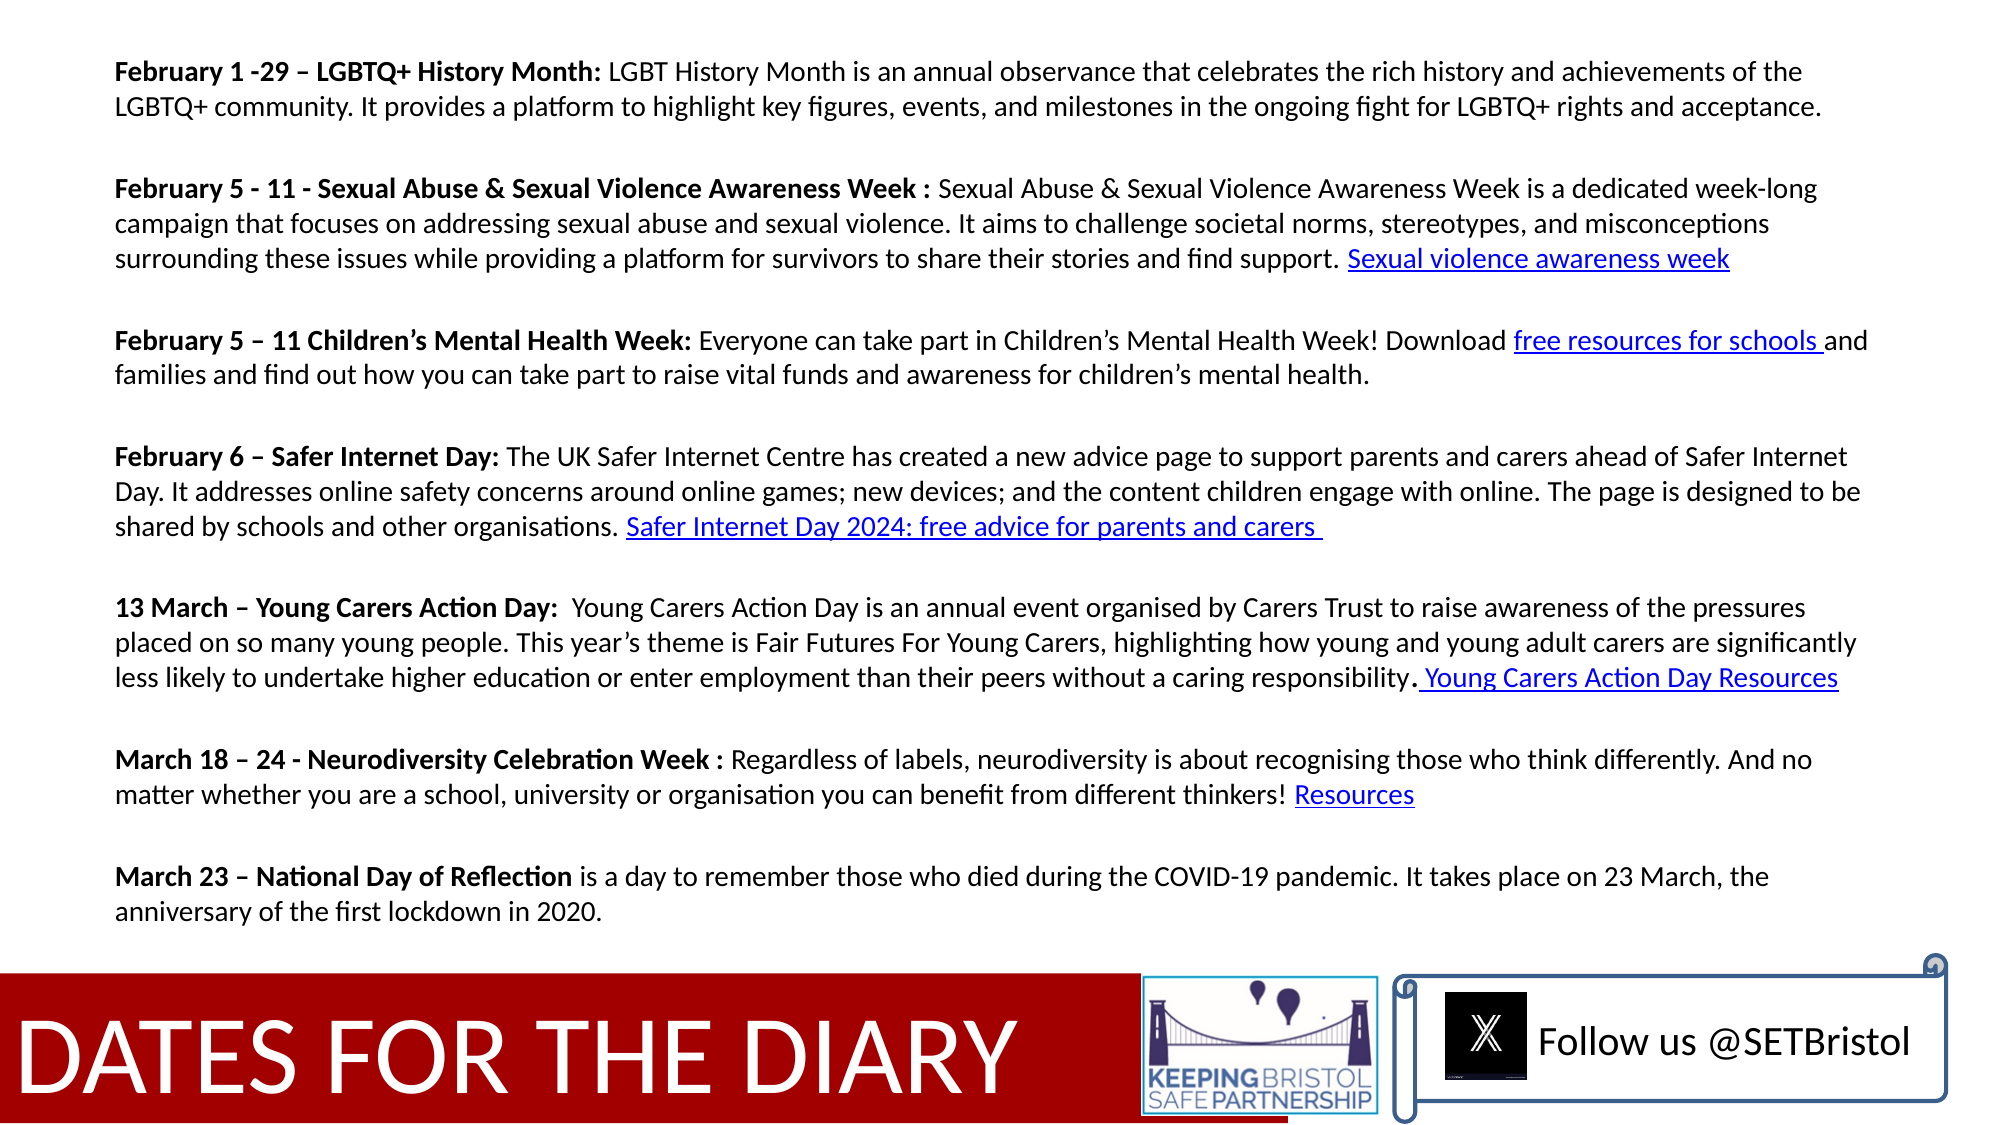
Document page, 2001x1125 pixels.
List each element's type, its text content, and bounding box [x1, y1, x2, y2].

list February 1 -29 – LGBTQ+ History Month: LGBT History Month is an annual observance that celebrates the rich history and achievements of the LGBTQ+ community. It provides a platform to highlight key figures, events, and milestones in the ongoing fight for LGBTQ+ rights and acceptance. February 5 - 11 - Sexual Abuse & Sexual Violence Awareness Week : Sexual Abuse & Sexual Violence Awareness Week is a dedicated week-long campaign that focuses on addressing sexual abuse and sexual violence. It aims to challenge societal norms, stereotypes, and misconceptions surrounding these issues while providing a platform for survivors to share their stories and find support. Sexual violence awareness week February 5 – 11 Children’s Mental Health Week: Everyone can take part in Children’s Mental Health Week! Download free resources for schools and families and find out how you can take part to raise vital funds and awareness for children’s mental health. February 6 – Safer Internet Day: The UK Safer Internet Centre has created a new advice page to support parents and carers ahead of Safer Internet Day. It addresses online safety concerns around online games; new devices; and the content children engage with online. The page is designed to be shared by schools and other organisations. Safer Internet Day 2024: free advice for parents and carers 13 March – Young Carers Action Day: Young Carers Action Day is an annual event organised by Carers Trust to raise awareness of the pressures placed on so many young people. This year’s theme is Fair Futures For Young Carers, highlighting how young and young adult carers are significantly less likely to undertake higher education or enter employment than their peers without a caring responsibility. Young Carers Action Day Resources March 18 – 24 - Neurodiversity Celebration Week : Regardless of labels, neurodiversity is about recognising those who think differently. And no matter whether you are a school, university or organisation you can benefit from different thinkers! Resources March 23 – National Day of Reflection is a day to remember those who died during the COVID-19 pandemic. It takes place on 23 March, the anniversary of the first lockdown in 2020. [99, 45, 1900, 1022]
text_box DATES FOR THE DIARY [0, 973, 1141, 1124]
picture [1445, 992, 1527, 1080]
picture [1140, 973, 1380, 1116]
text_box Follow us @SETBristol [1392, 953, 1949, 1124]
